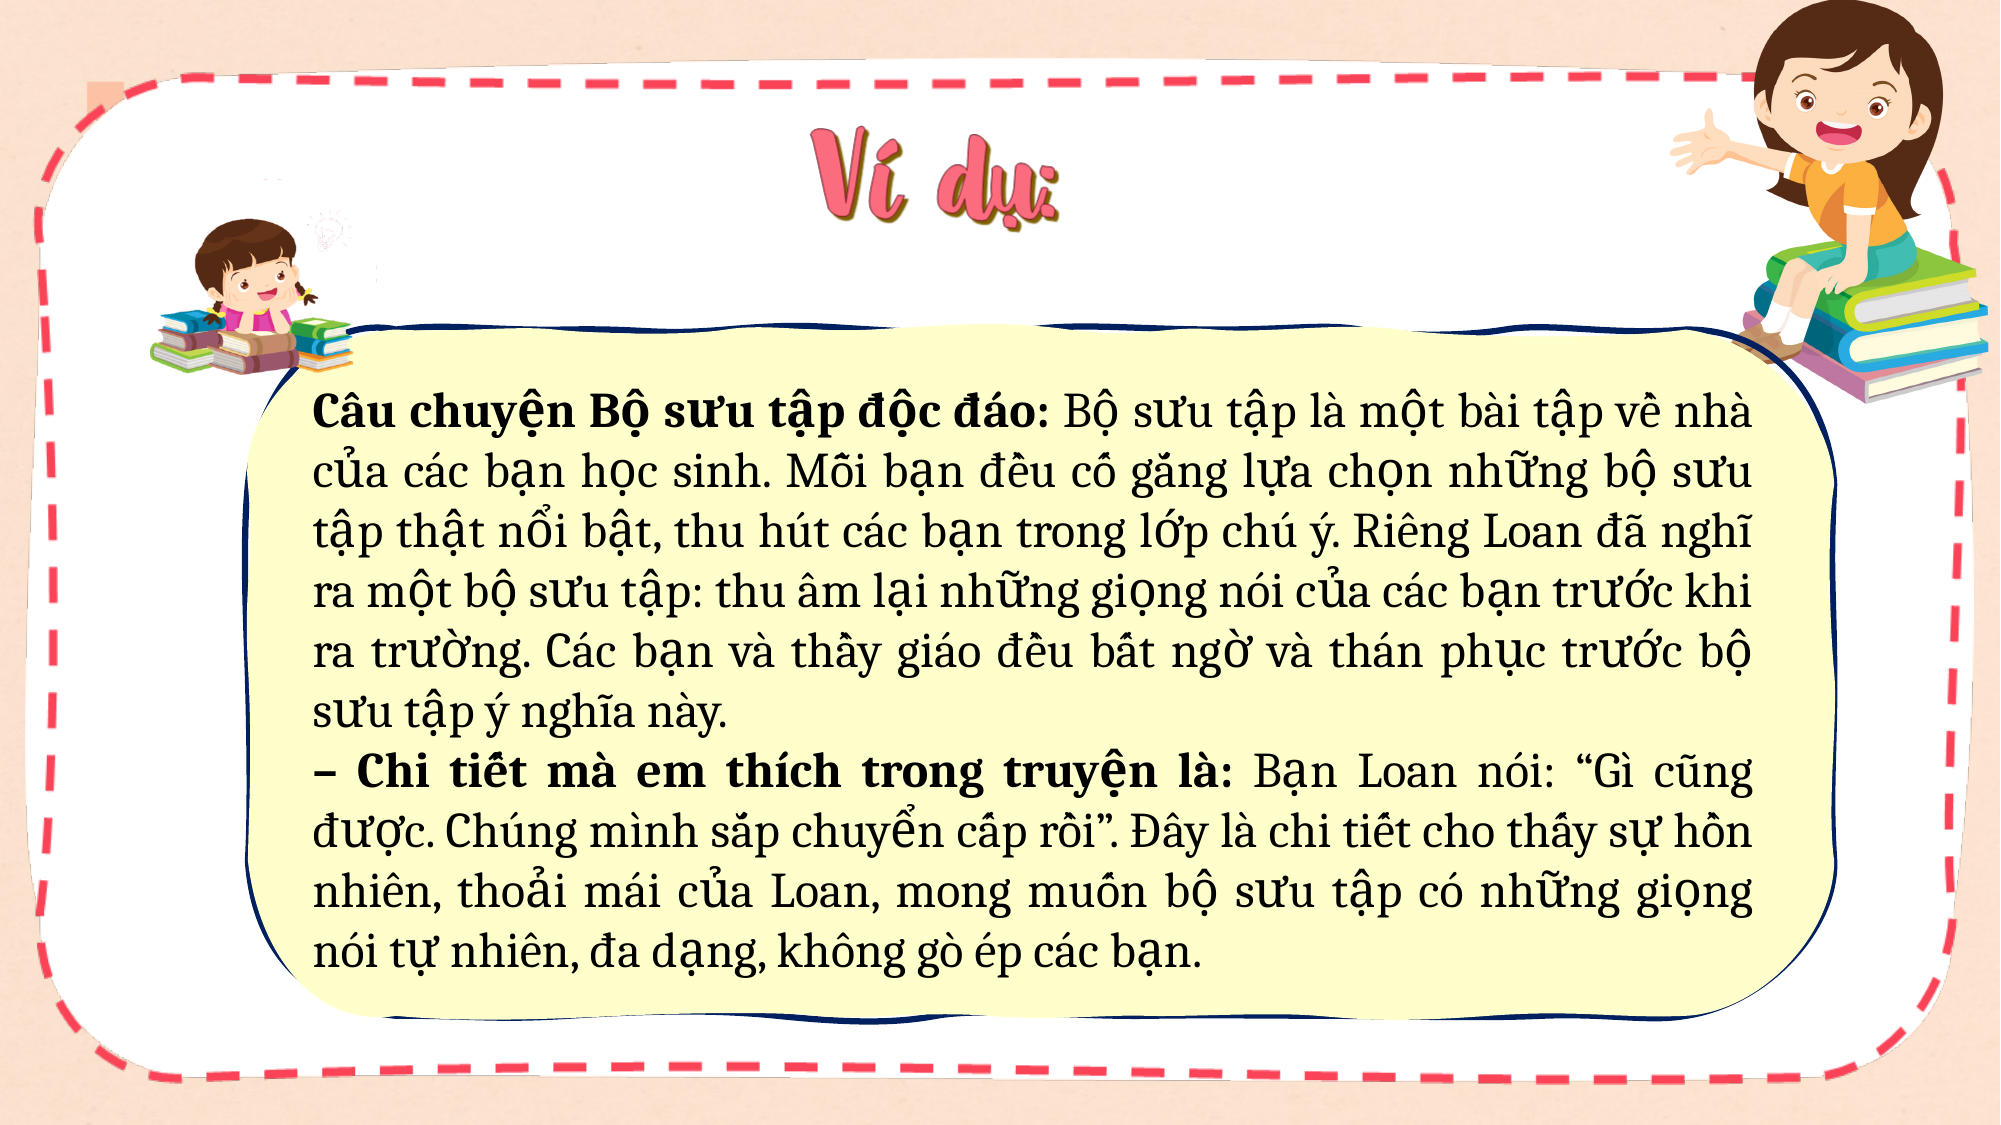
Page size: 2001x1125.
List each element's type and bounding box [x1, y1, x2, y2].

text_box [150, 179, 1835, 1016]
picture [0, 0, 2000, 1125]
